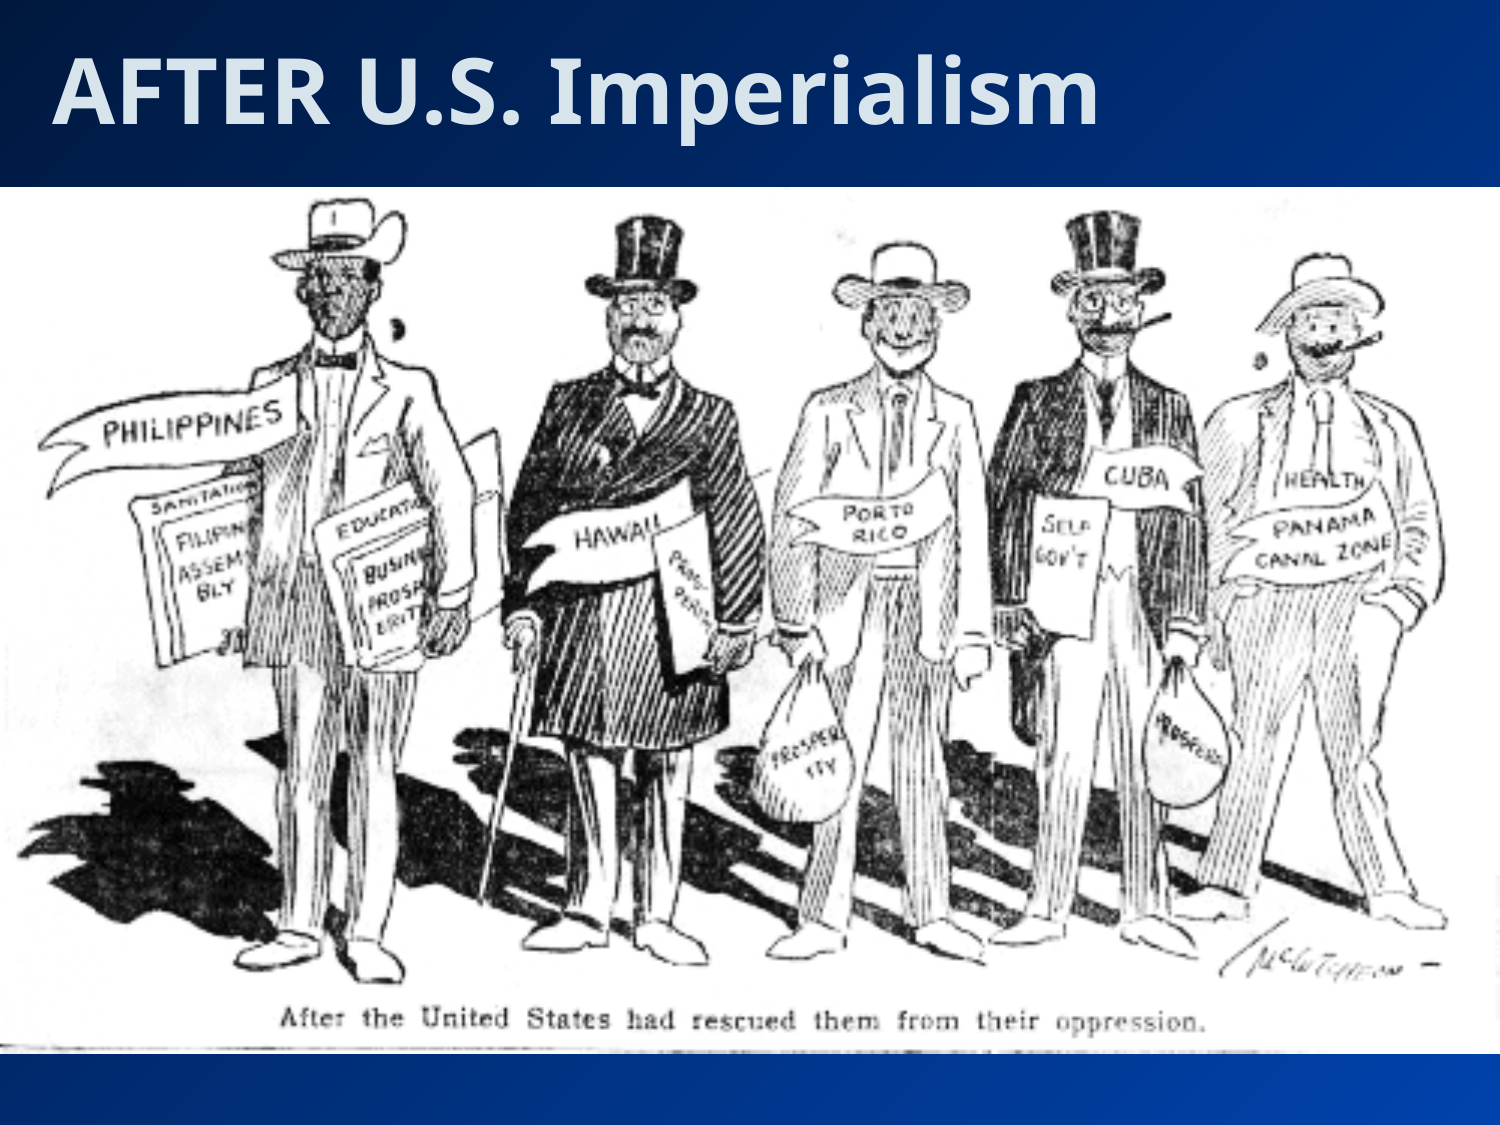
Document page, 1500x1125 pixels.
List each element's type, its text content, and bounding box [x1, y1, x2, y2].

title AFTER U.S. Imperialism [37, 0, 1388, 175]
picture [0, 187, 1500, 1055]
